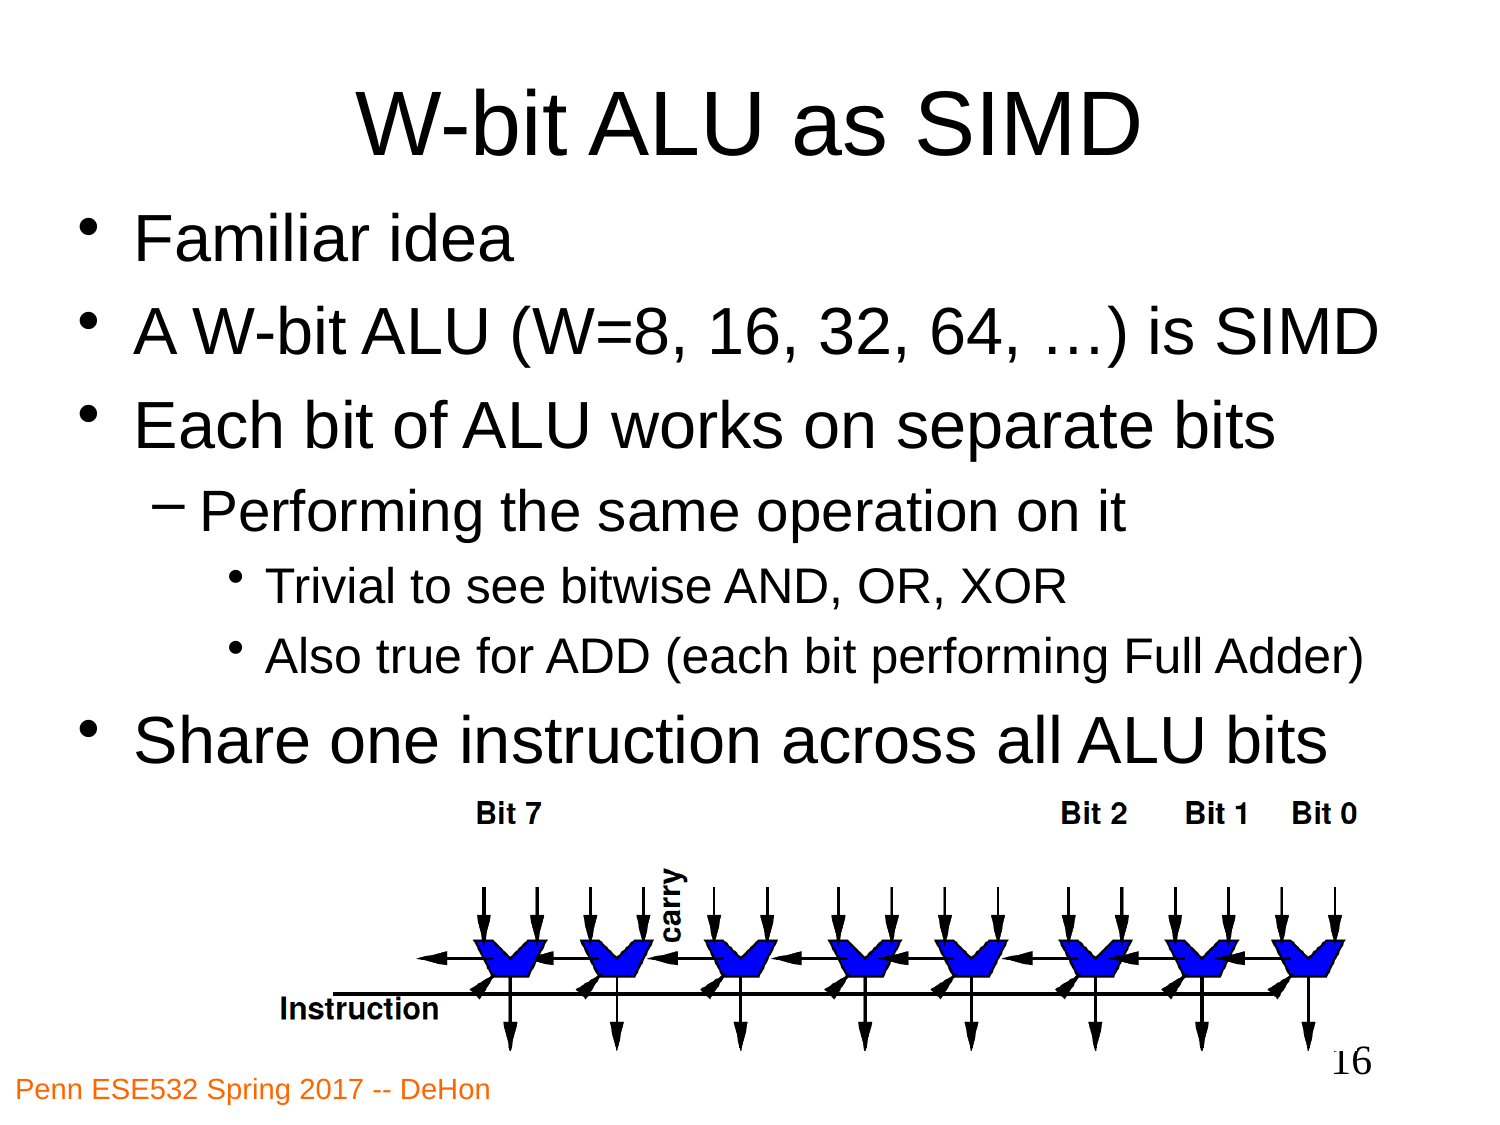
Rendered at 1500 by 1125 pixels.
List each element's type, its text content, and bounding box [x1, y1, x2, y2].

slide_number Penn ESE532 Spring 2017 -- DeHon [0, 1062, 688, 1125]
list Familiar idea A W-bit ALU (W=8, 16, 32, 64, …) is SIMD Each bit of ALU works on separate bits Performing the same operation on it Trivial to see bitwise AND, OR, XOR Also true for ADD (each bit performing Full Adder) Share one instruction across all ALU bits [62, 187, 1451, 863]
slide_number 16 [1074, 1024, 1388, 1101]
picture [274, 795, 1357, 1051]
title W-bit ALU as SIMD [112, 24, 1388, 187]
